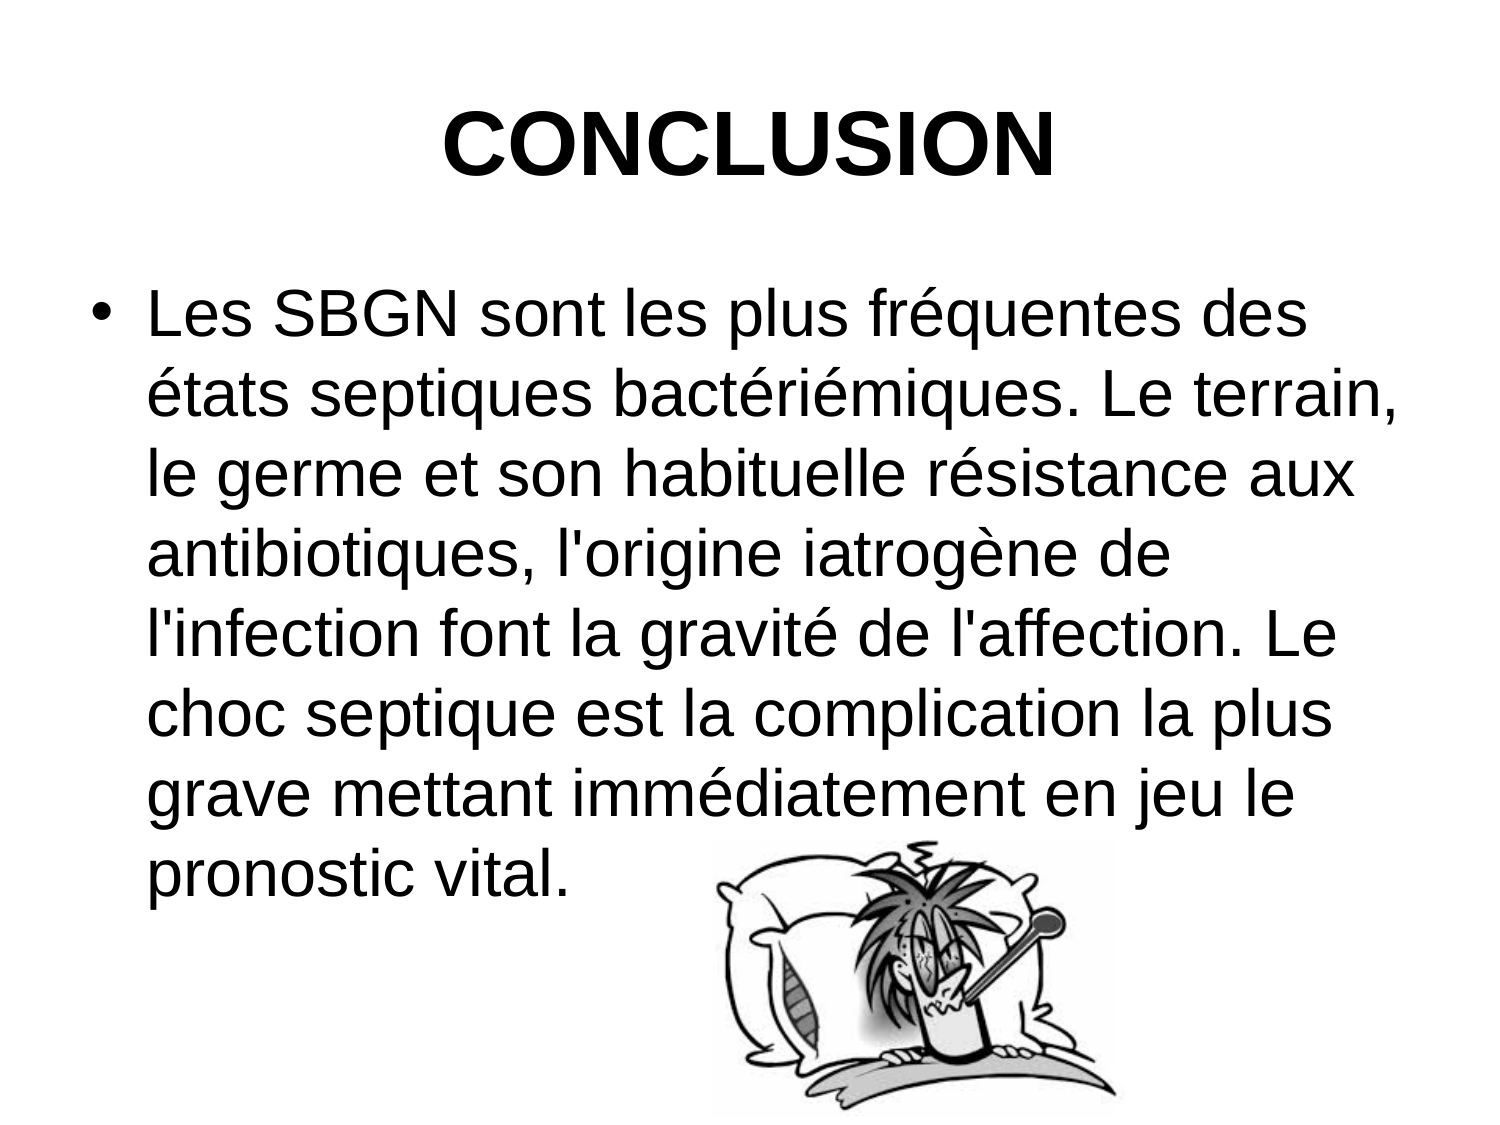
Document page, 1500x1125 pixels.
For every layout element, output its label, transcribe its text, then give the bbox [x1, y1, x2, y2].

list Les SBGN sont les plus fréquentes des états septiques bactériémiques. Le terrain, le germe et son habituelle résistance aux antibiotiques, l'origine iatrogène de l'infection font la gravité de l'affection. Le choc septique est la complication la plus grave mettant immédiatement en jeu le pronostic vital. [75, 262, 1425, 1005]
picture [701, 828, 1129, 1118]
title CONCLUSION [75, 45, 1425, 233]
